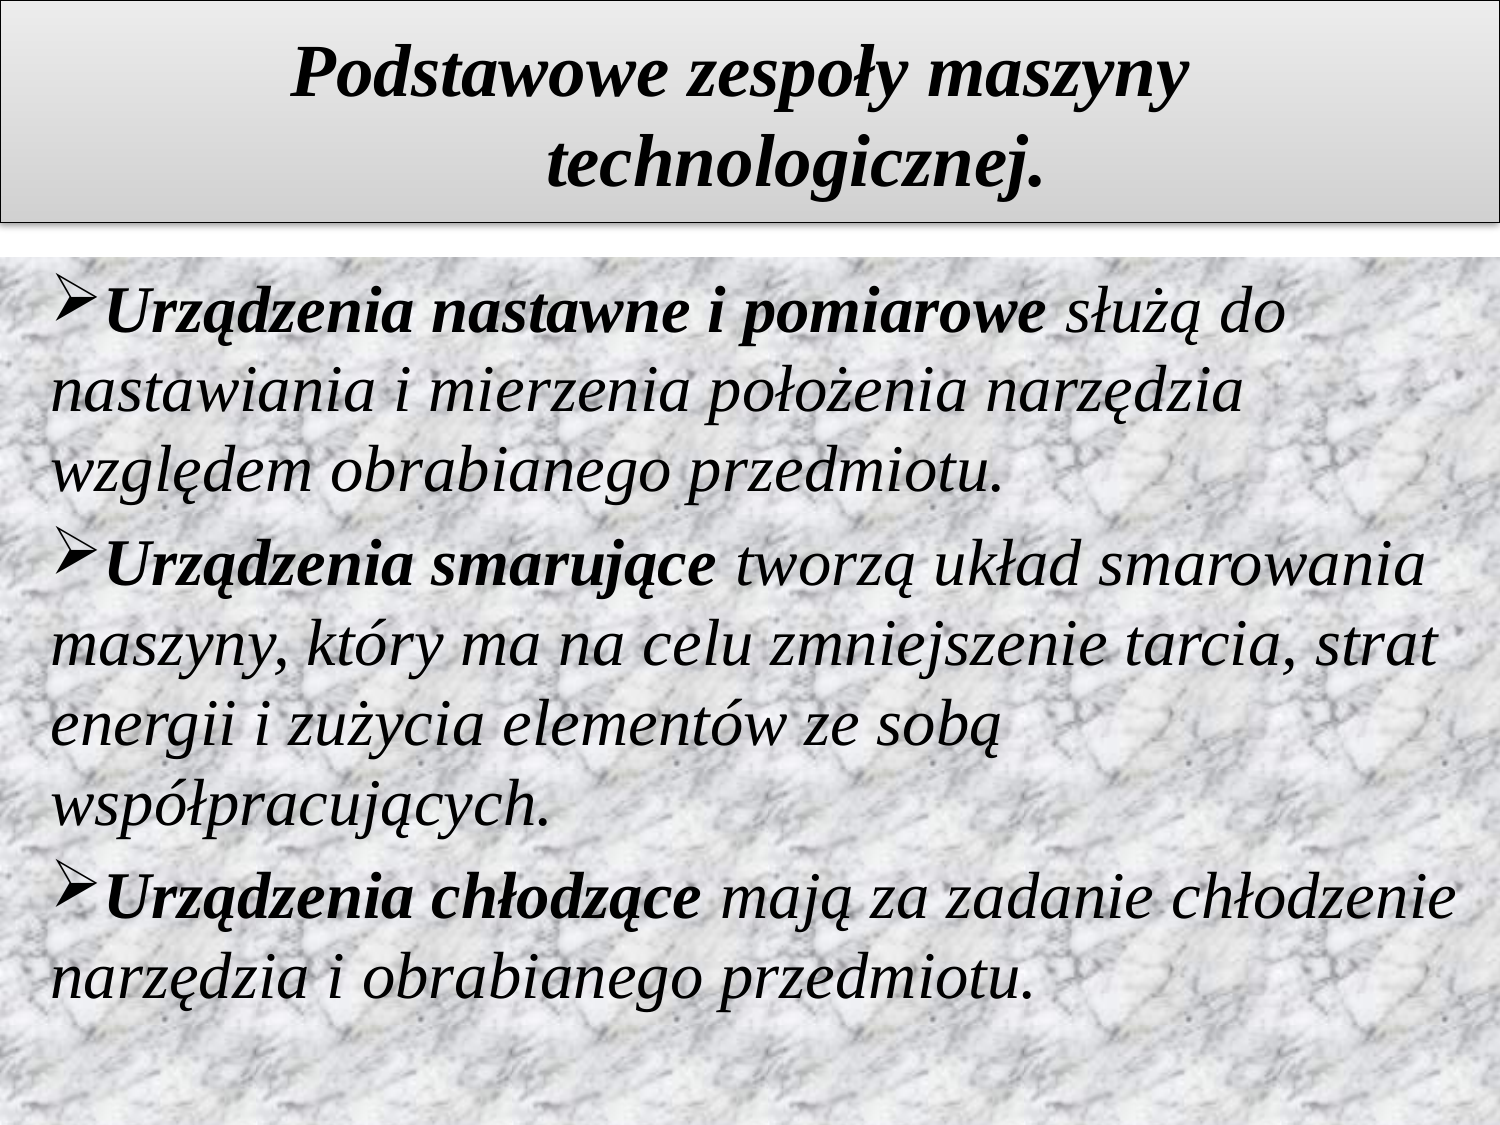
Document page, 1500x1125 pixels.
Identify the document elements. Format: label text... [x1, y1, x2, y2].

title Podstawowe zespoły maszyny technologicznej. [0, 0, 1500, 223]
subtitle Urządzenia nastawne i pomiarowe służą do nastawiania i mierzenia położenia narzędzia względem obrabianego przedmiotu. Urządzenia smarujące tworzą układ smarowania maszyny, który ma na celu zmniejszenie tarcia, strat energii i zużycia elementów ze sobą współpracujących. Urządzenia chłodzące mają za zadanie chłodzenie narzędzia i obrabianego przedmiotu. [0, 257, 1500, 1125]
